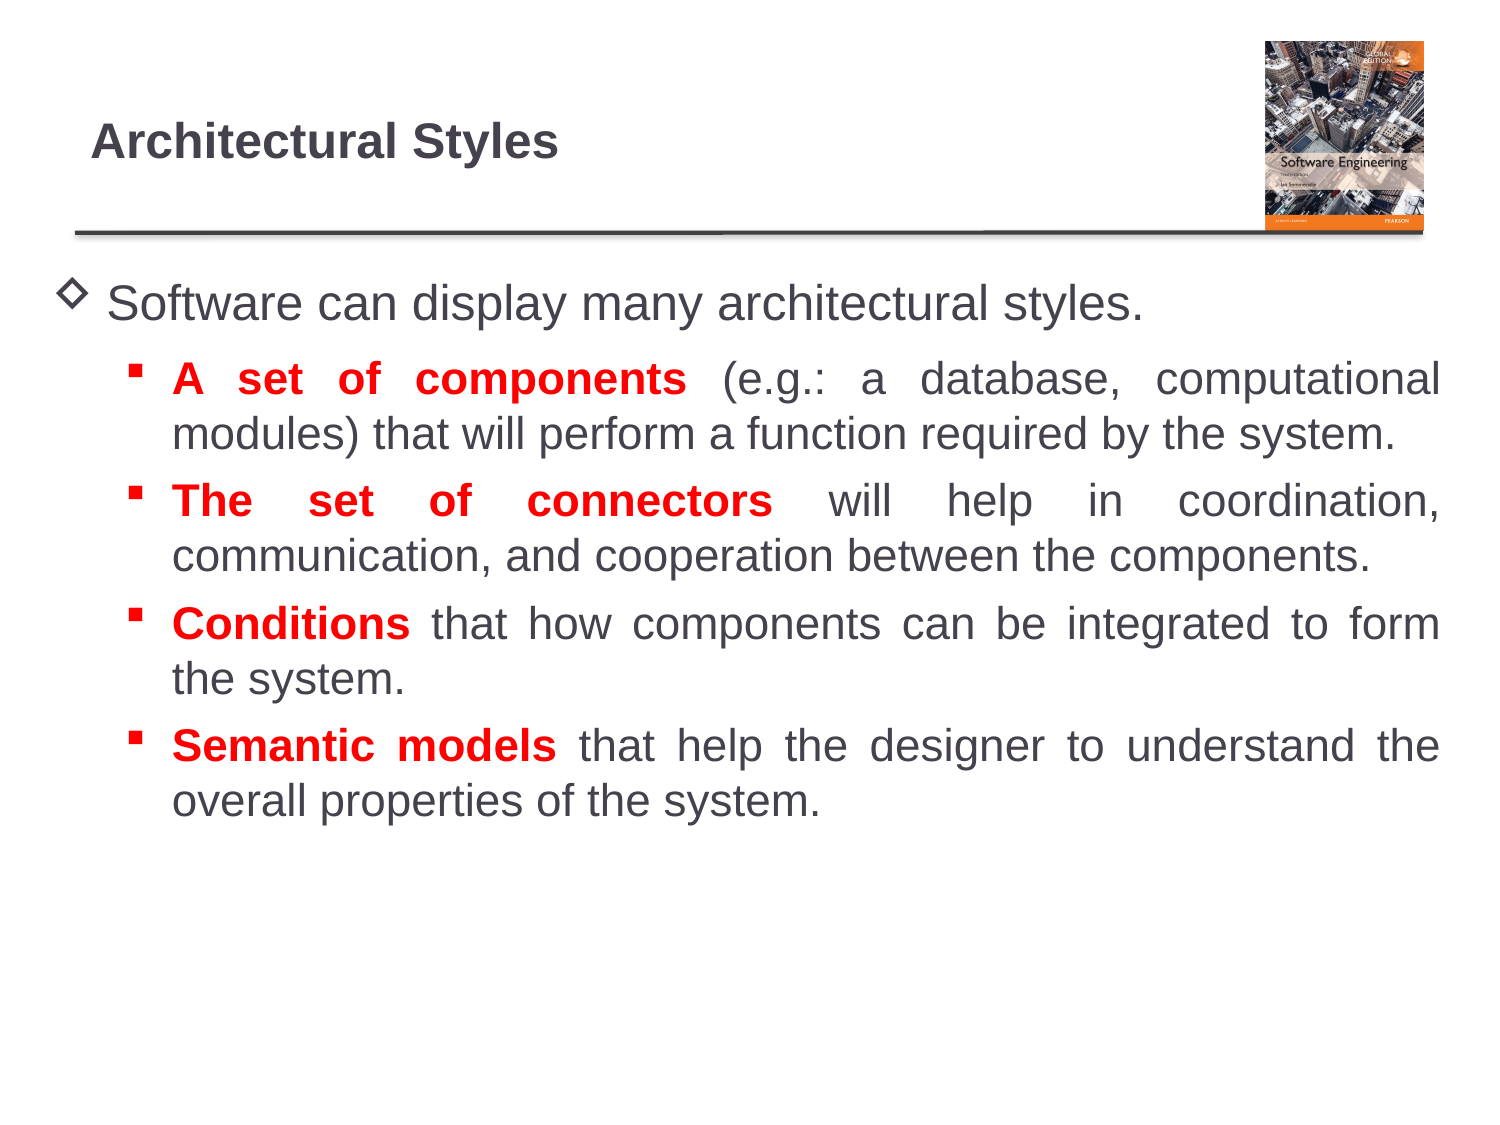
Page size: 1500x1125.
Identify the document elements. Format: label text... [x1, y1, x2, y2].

picture [1265, 41, 1424, 231]
title Architectural Styles [74, 44, 1272, 233]
list Software can display many architectural styles. A set of components (e.g.: a database, computational modules) that will perform a function required by the system. The set of connectors will help in coordination, communication, and cooperation between the components. Conditions that how components can be integrated to form the system. Semantic models that help the designer to understand the overall properties of the system. [35, 262, 1457, 1080]
